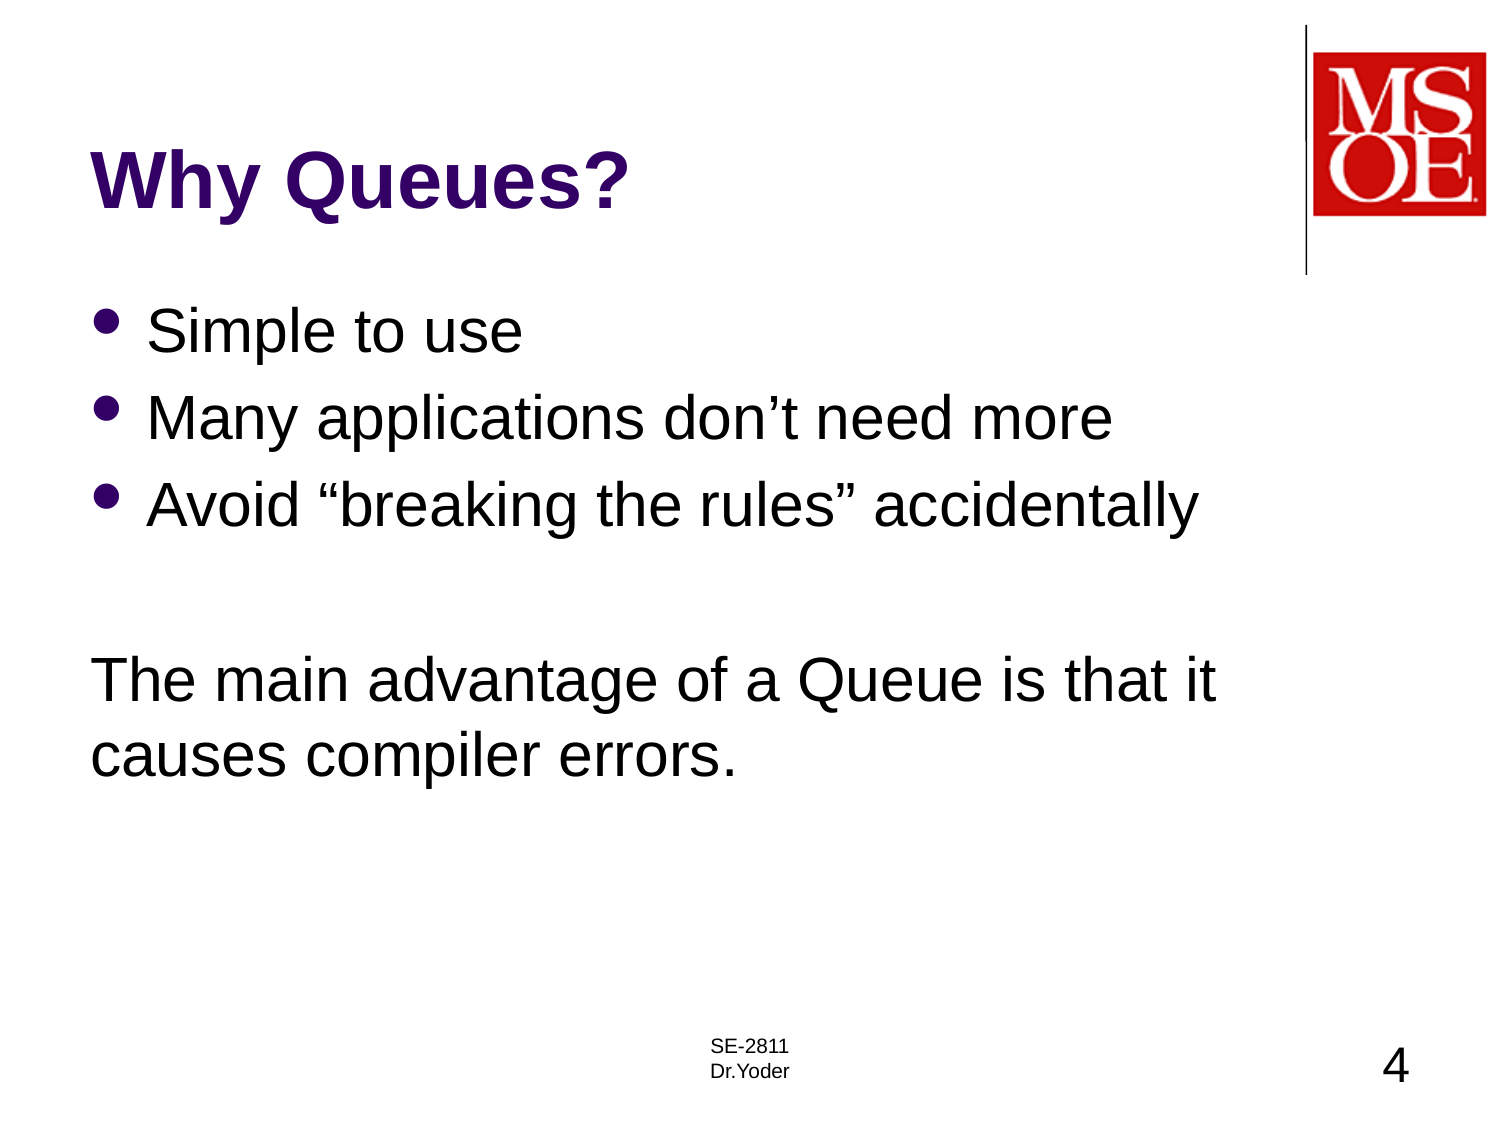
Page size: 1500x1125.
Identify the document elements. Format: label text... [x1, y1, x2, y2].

footer SE-2811 Dr.Yoder [512, 1024, 988, 1101]
slide_number 4 [1074, 1024, 1426, 1101]
picture [1313, 37, 1488, 232]
list Simple to use Many applications don’t need more Avoid “breaking the rules” accidentally The main advantage of a Queue is that it causes compiler errors. [74, 281, 1426, 1006]
title Why Queues? [74, 19, 1313, 233]
